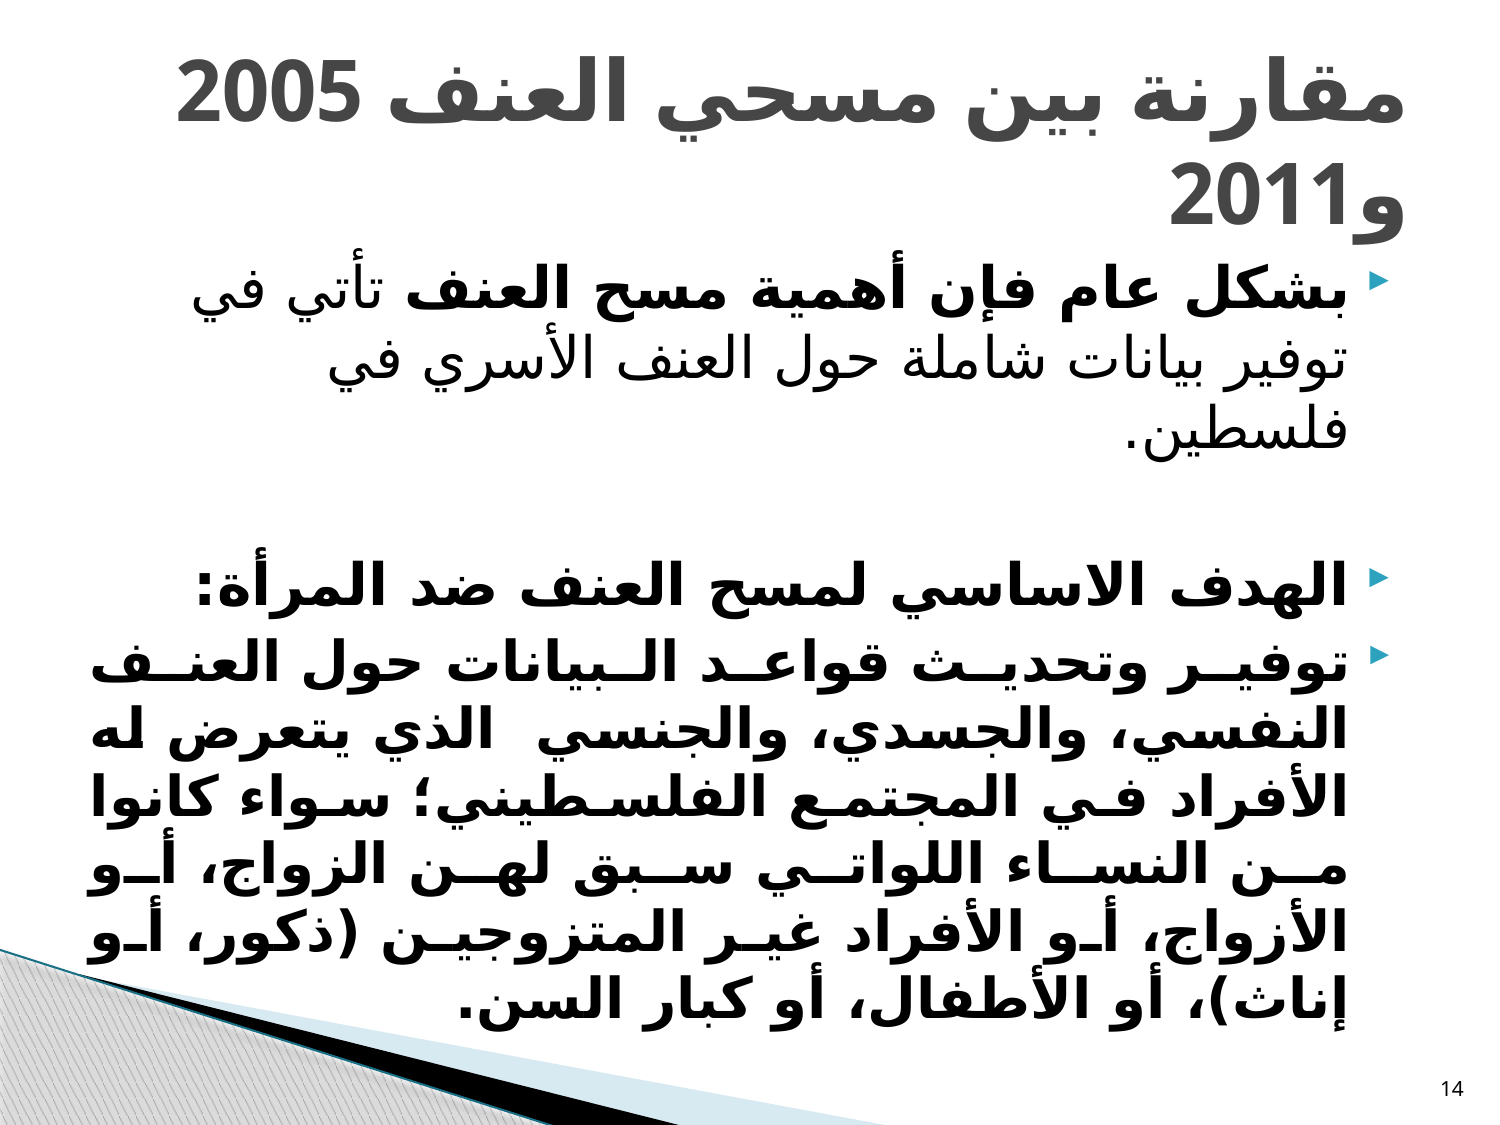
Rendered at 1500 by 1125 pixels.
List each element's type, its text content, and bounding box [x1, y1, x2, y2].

slide_number 14 [1418, 1051, 1479, 1112]
list بشكل عام فإن أهمية مسح العنف تأتي في توفير بيانات شاملة حول العنف الأسري في فلسطين. الهدف الاساسي لمسح العنف ضد المرأة: توفير وتحديث قواعد البيانات حول العنف النفسي، والجسدي، والجنسي الذي يتعرض له الأفراد في المجتمع الفلسطيني؛ سواء كانوا من النساء اللواتي سبق لهن الزواج، أو الأزواج، أو الأفراد غير المتزوجين (ذكور، أو إناث)، أو الأطفال، أو كبار السن. [75, 243, 1425, 986]
title مقارنة بين مسحي العنف 2005 و2011 [75, 45, 1425, 233]
